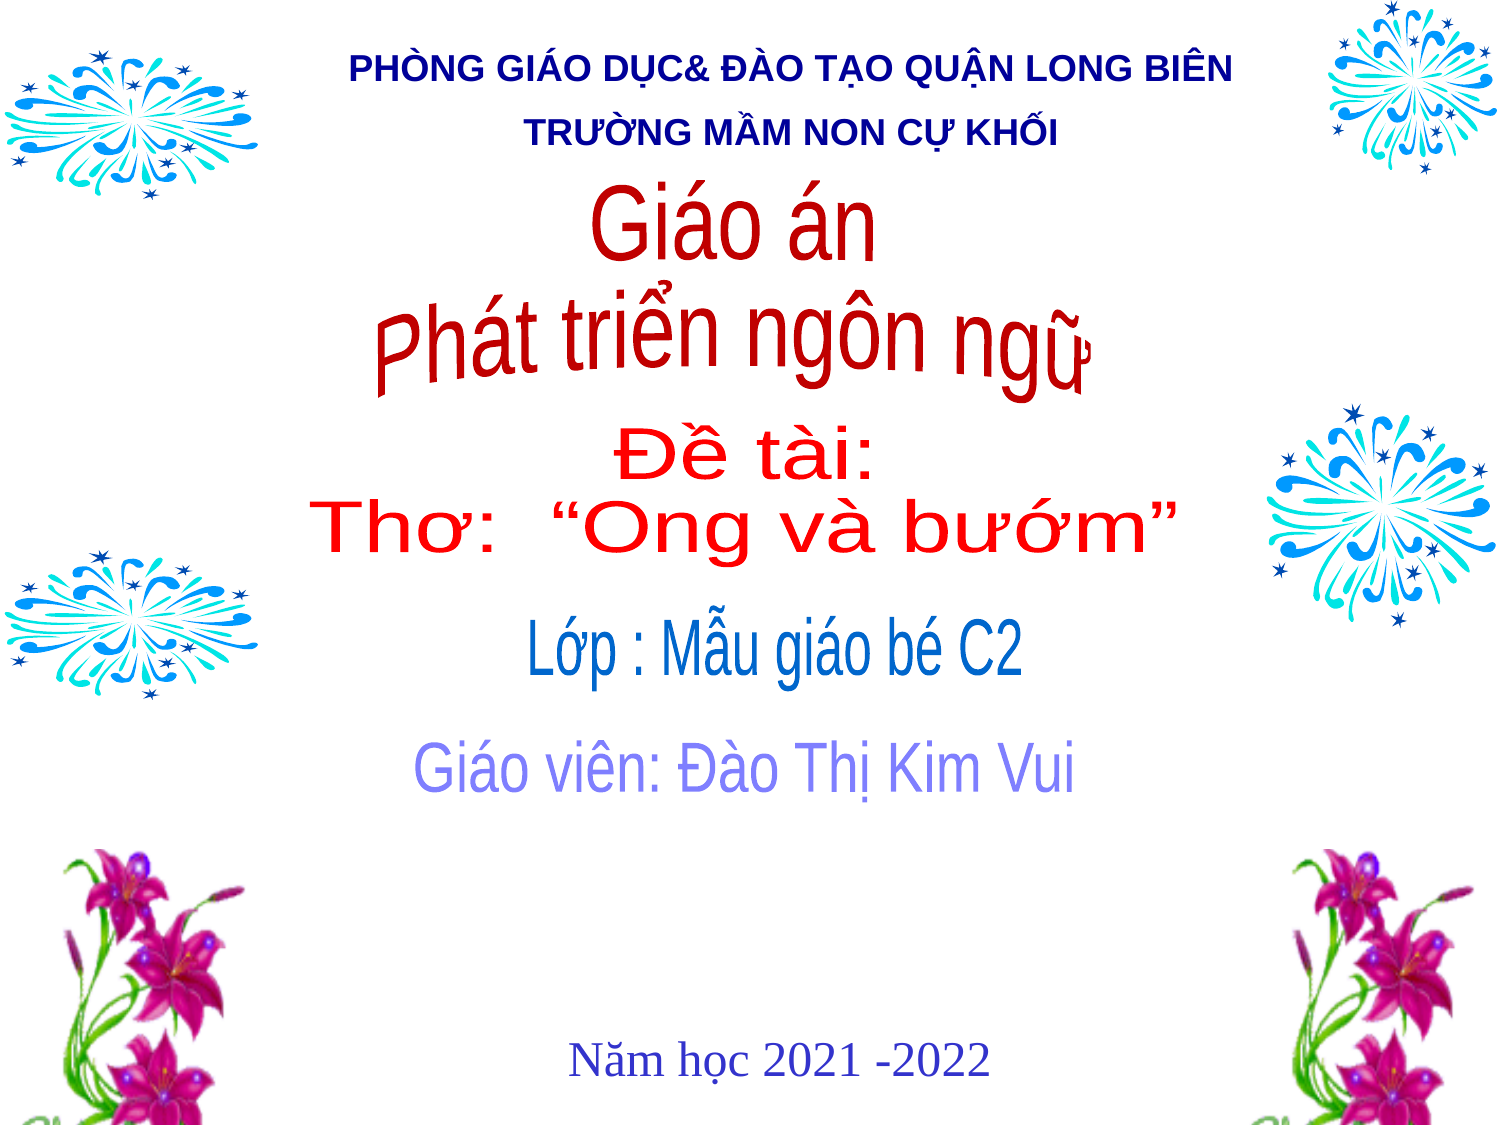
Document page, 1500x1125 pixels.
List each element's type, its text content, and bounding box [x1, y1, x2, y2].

picture [0, 49, 263, 201]
text_box Năm học 2021 -2022 [553, 1018, 1022, 1094]
picture [1324, 0, 1500, 176]
picture [0, 849, 271, 1125]
picture [1262, 402, 1500, 629]
picture [1229, 849, 1500, 1125]
text_box PHÒNG GIÁO DỤC& ĐÀO TẠO QUẬN LONG BIÊN TRƯỜNG MẦM NON CỰ KHỐI [253, 36, 1319, 161]
text_box [374, 299, 1200, 361]
picture [0, 549, 263, 701]
